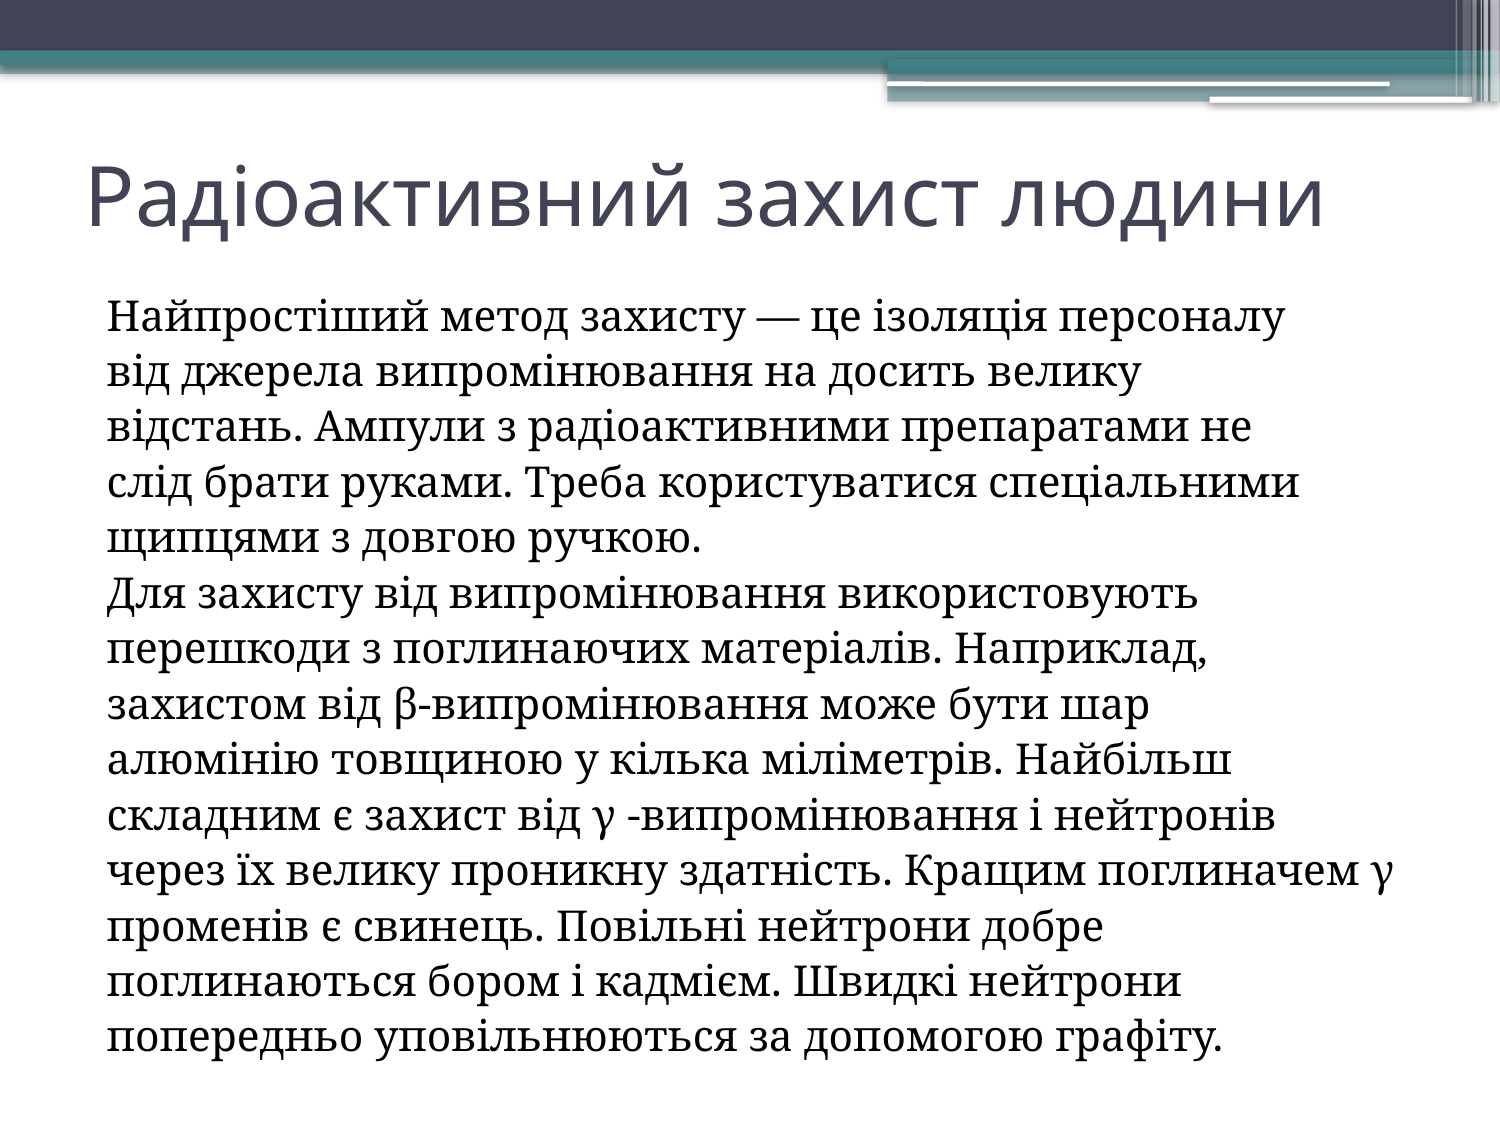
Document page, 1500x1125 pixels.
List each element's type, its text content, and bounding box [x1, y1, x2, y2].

list Найпростіший метод захисту — це ізоляція персоналу від джерела випромінювання на досить велику відстань. Ампули з радіоактивними препаратами не слід брати руками. Треба користуватися спеціальними щипцями з довгою ручкою. Для захисту від випромінювання використовують перешкоди з погли­наючих матеріалів. Наприклад, захистом від β-випромінювання може бути шар алюмінію товщиною у кілька міліметрів. Найбільш складним є захист від γ -випромінювання і нейтронів через їх велику проникну здатність. Кращим поглиначем γ променів є свинець. Повільні нейтрони добре поглинаються бором і кадмієм. Швидкі нейтрони попередньо уповіль­нюються за допомогою графіту. [75, 281, 1425, 1079]
title Радіоактивний захист людини [70, 105, 1421, 281]
